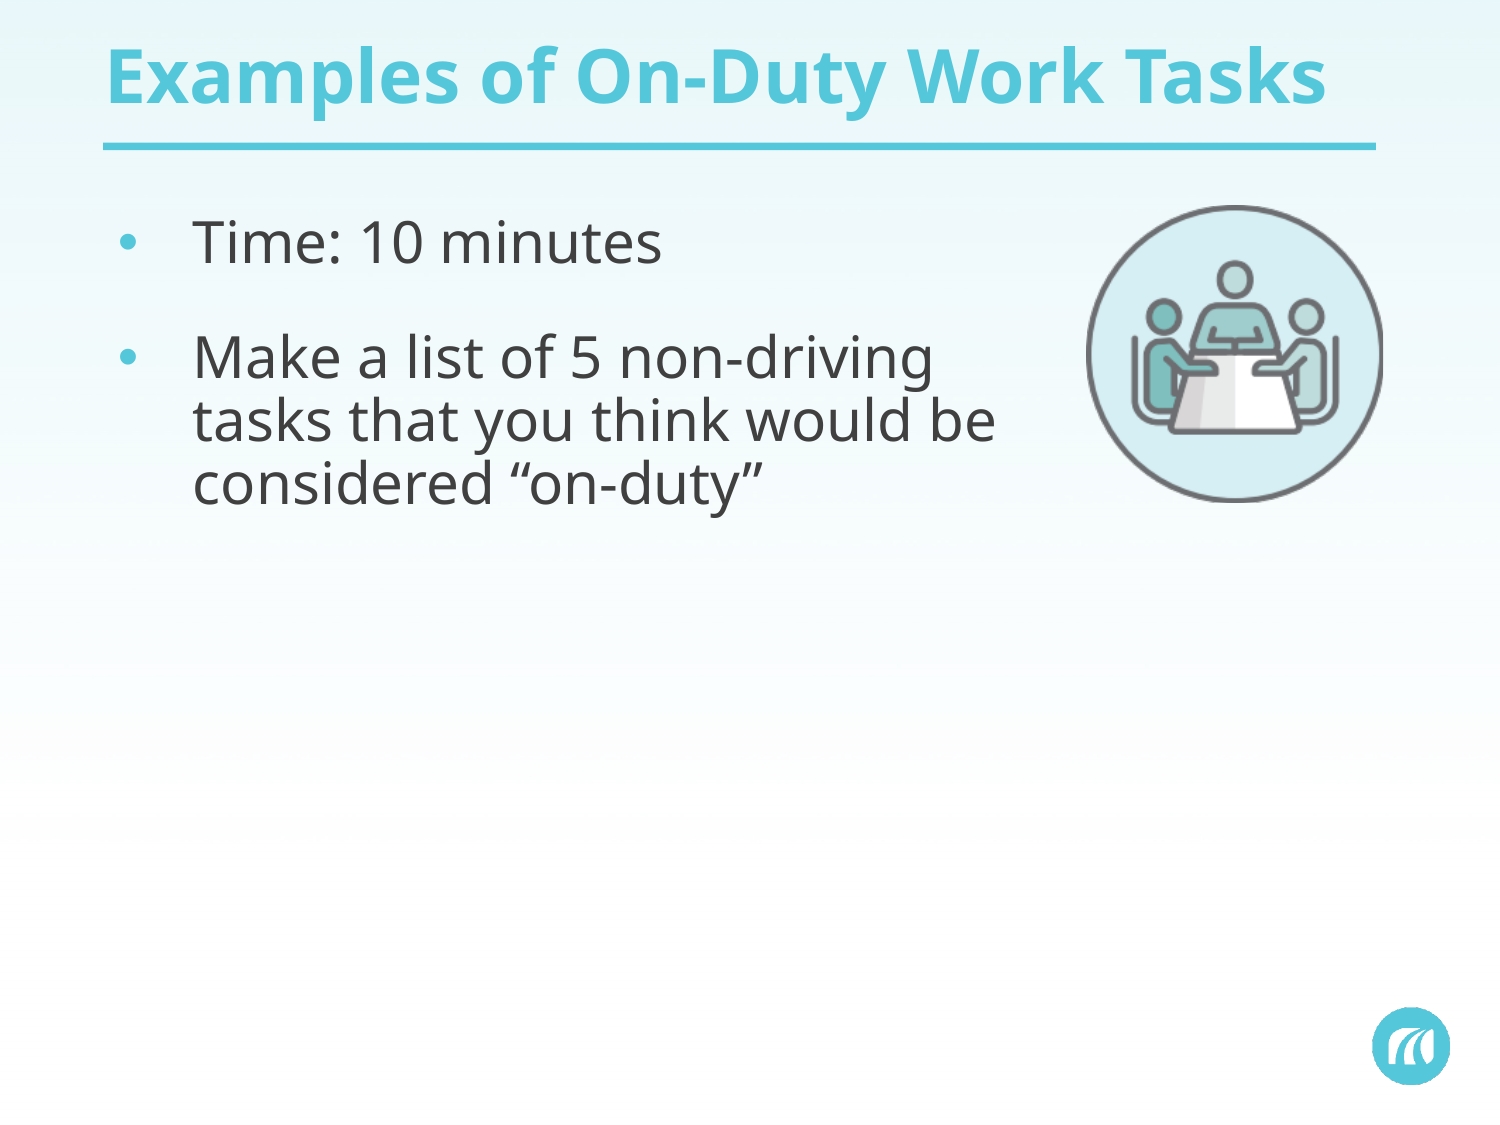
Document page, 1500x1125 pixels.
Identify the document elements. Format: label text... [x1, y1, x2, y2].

picture [1370, 1005, 1452, 1087]
list Time: 10 minutes Make a list of 5 non-driving tasks that you think would be considered “on-duty” [103, 205, 1020, 987]
title Examples of On-Duty Work Tasks [89, 4, 1384, 154]
